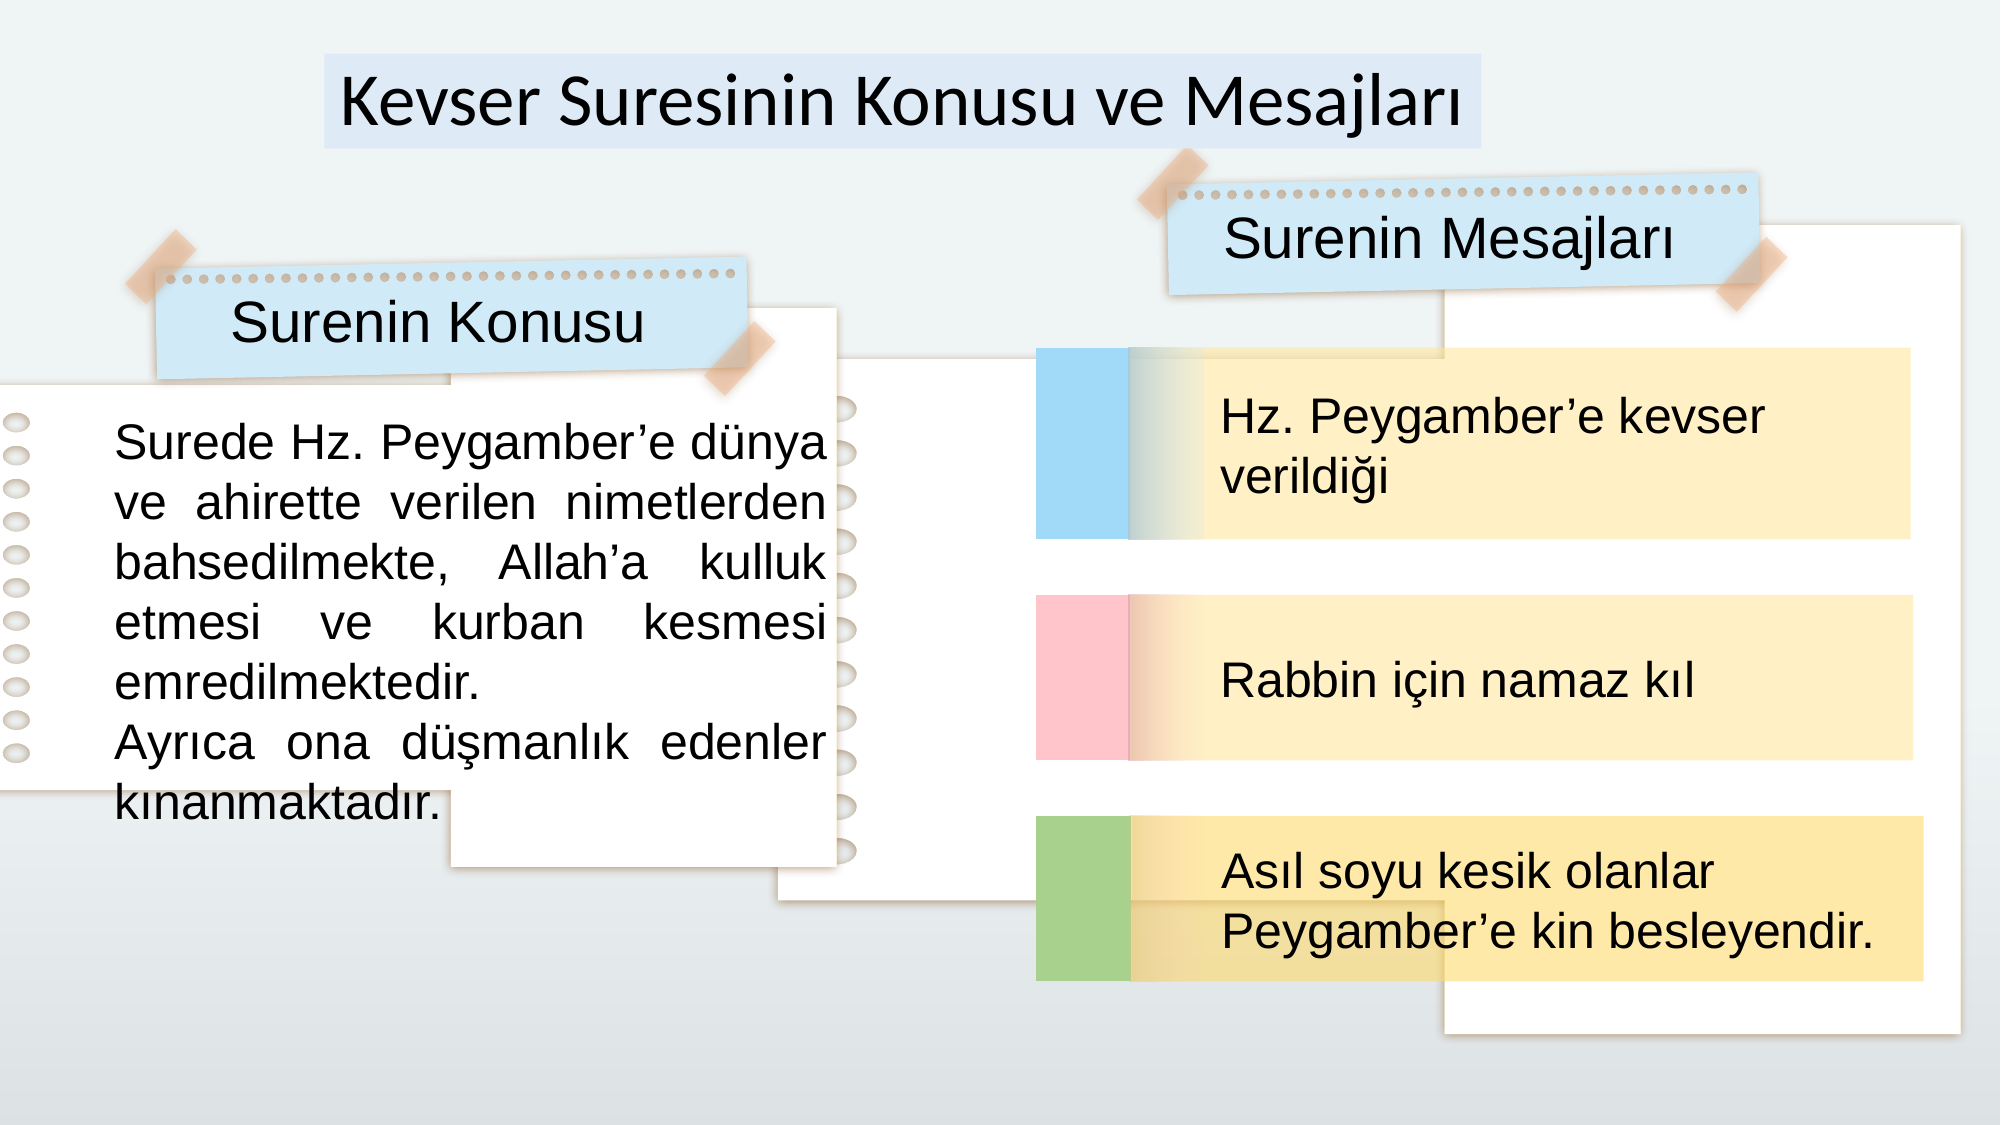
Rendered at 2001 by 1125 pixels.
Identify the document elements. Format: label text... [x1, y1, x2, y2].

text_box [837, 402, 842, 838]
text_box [53, 229, 837, 868]
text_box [1035, 815, 1924, 982]
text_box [1035, 347, 1911, 540]
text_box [1035, 594, 1914, 761]
text_box Kevser Suresinin Konusu ve Mesajları [324, 53, 1482, 149]
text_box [913, 145, 1961, 1035]
